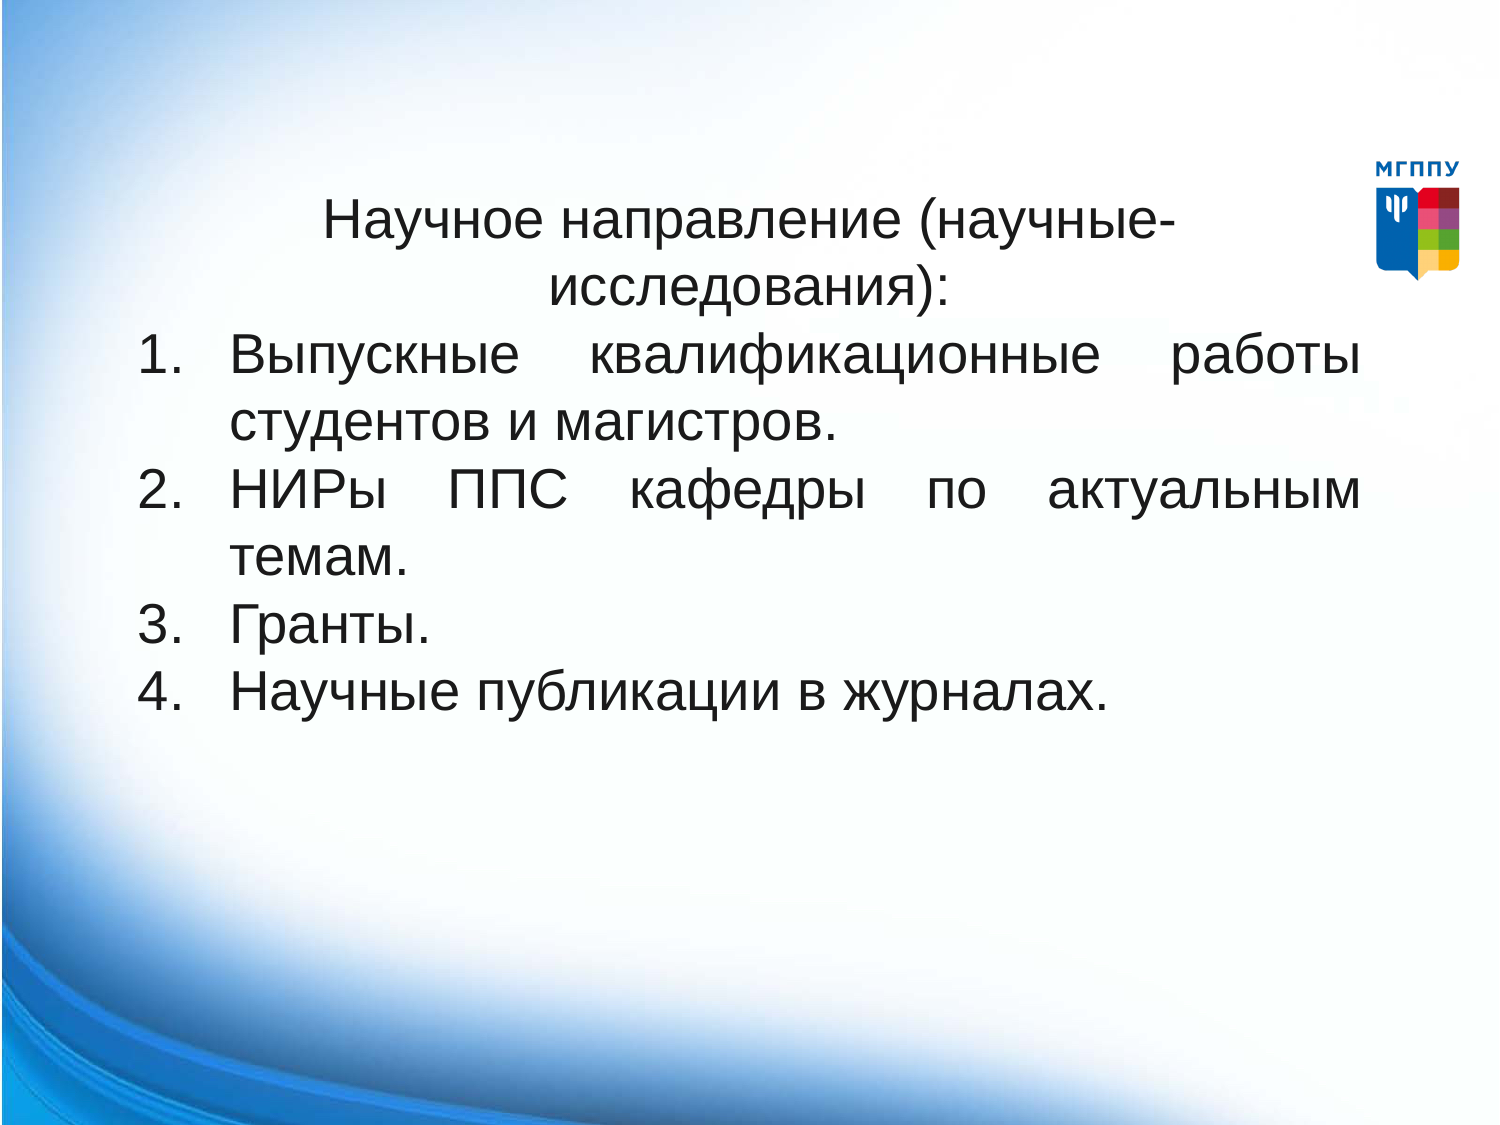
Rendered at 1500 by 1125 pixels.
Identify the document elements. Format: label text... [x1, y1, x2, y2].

text_box Научное направление (научные-исследования): Выпускные квалификационные работы студентов и магистров. НИРы ППС кафедры по актуальным темам. Гранты. Научные публикации в журналах. [123, 174, 1377, 865]
picture [0, 0, 1500, 1125]
